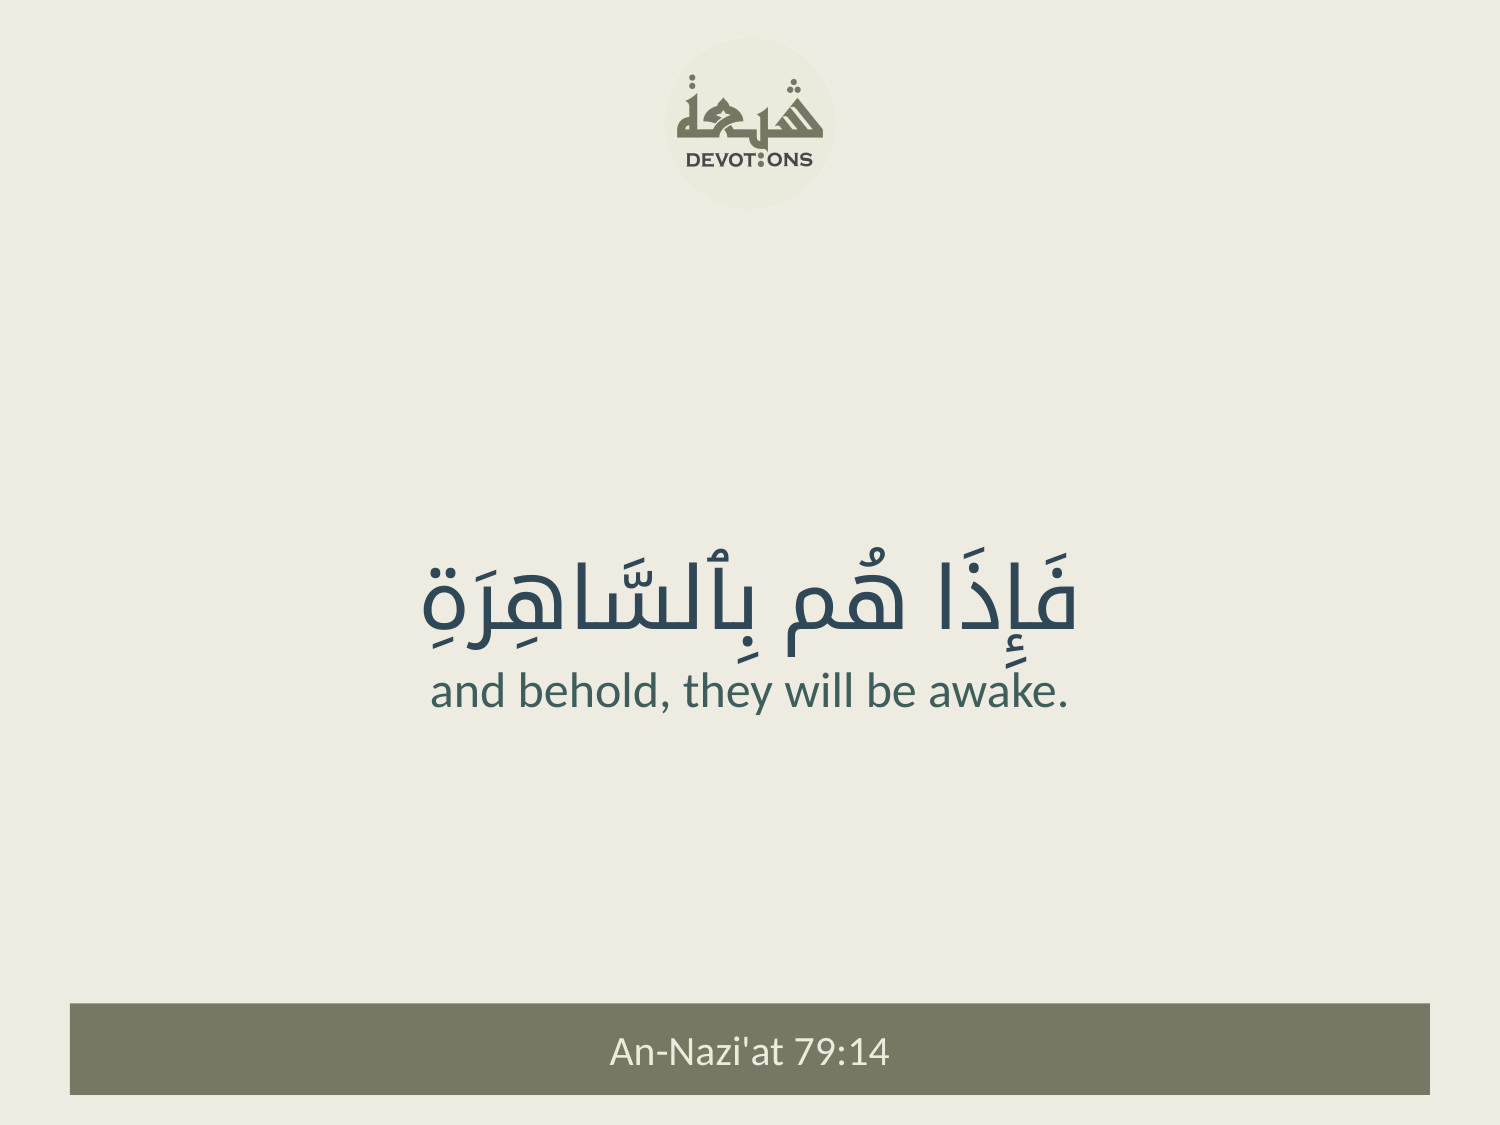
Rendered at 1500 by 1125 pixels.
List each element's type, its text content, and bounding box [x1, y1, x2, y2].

list فَإِذَا هُم بِٱلسَّاهِرَةِ and behold, they will be awake. [69, 203, 1430, 1003]
picture [656, 29, 844, 203]
list An-Nazi'at 79:14 [69, 1003, 1430, 1095]
